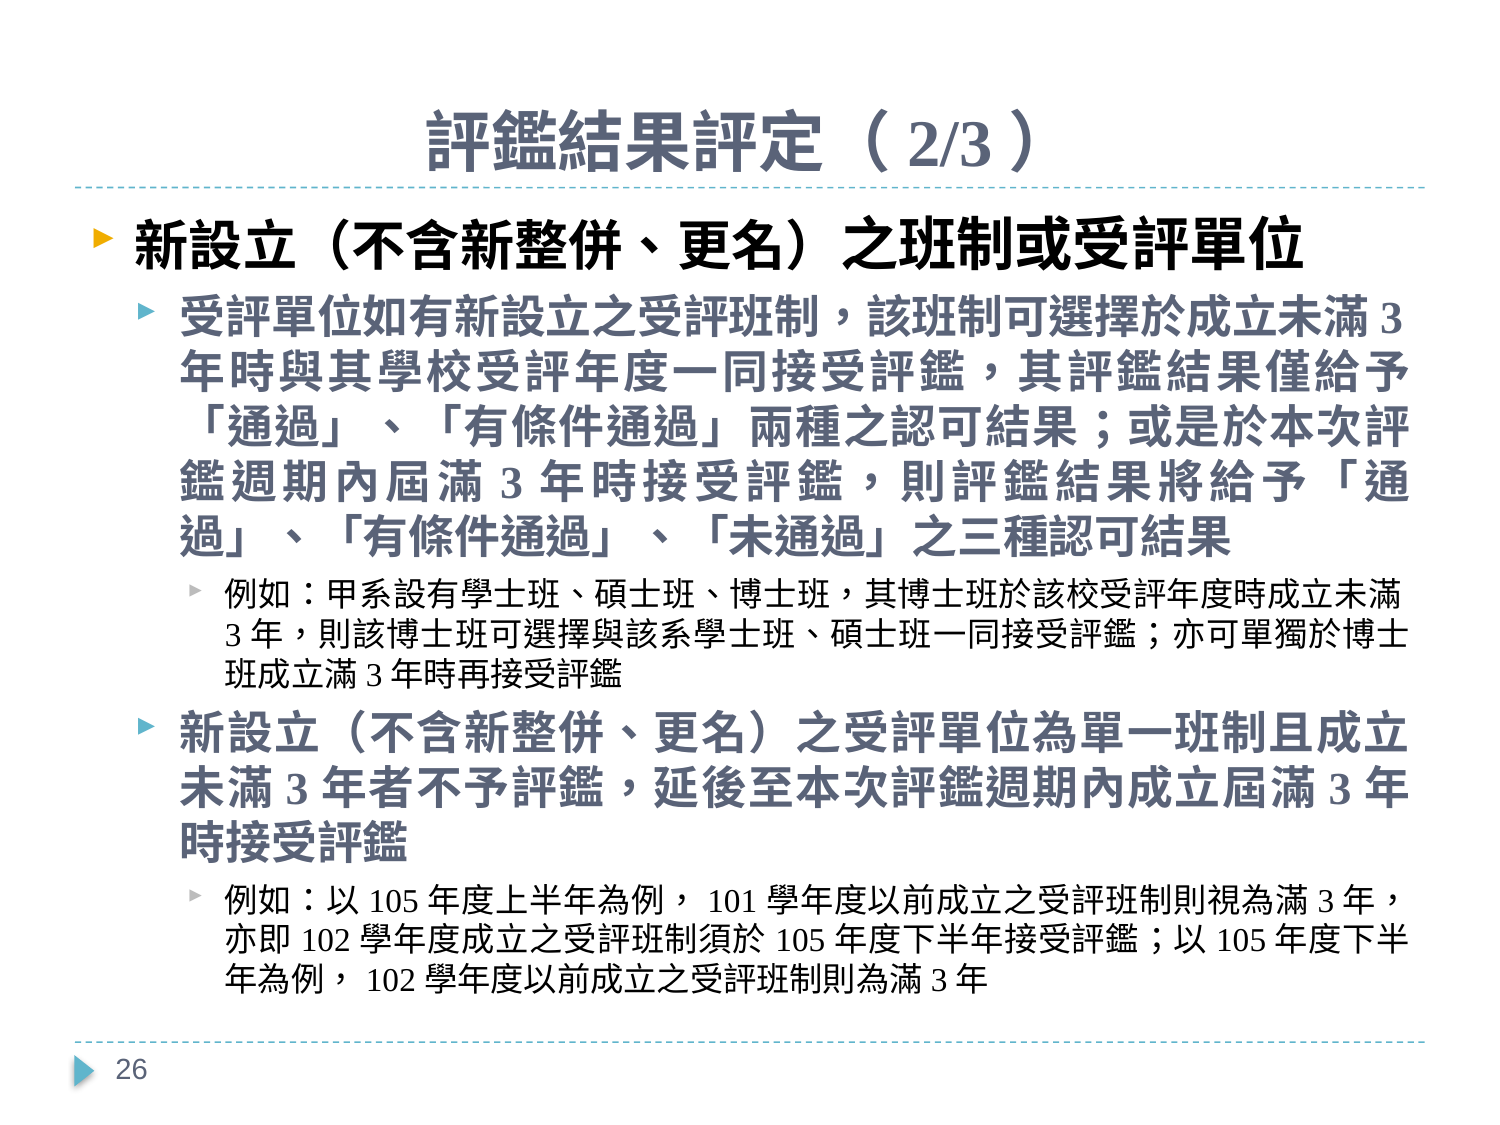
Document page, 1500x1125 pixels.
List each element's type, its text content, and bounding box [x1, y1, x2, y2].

slide_number 26 [100, 1042, 426, 1103]
list 新設立（不含新整併、更名）之班制或受評單位 受評單位如有新設立之受評班制，該班制可選擇於成立未滿3年時與其學校受評年度一同接受評鑑，其評鑑結果僅給予「通過」、「有條件通過」兩種之認可結果；或是於本次評鑑週期內屆滿3年時接受評鑑，則評鑑結果將給予「通過」、「有條件通過」、「未通過」之三種認可結果 例如：甲系設有學士班、碩士班、博士班，其博士班於該校受評年度時成立未滿3年，則該博士班可選擇與該系學士班、碩士班一同接受評鑑；亦可單獨於博士班成立滿3年時再接受評鑑 新設立（不含新整併、更名）之受評單位為單一班制且成立未滿3年者不予評鑑，延後至本次評鑑週期內成立屆滿3年時接受評鑑 例如：以105年度上半年為例，101學年度以前成立之受評班制則視為滿3年，亦即102學年度成立之受評班制須於105年度下半年接受評鑑；以105年度下半年為例，102學年度以前成立之受評班制則為滿3年 [74, 199, 1426, 1006]
title 評鑑結果評定（2/3） [74, 24, 1426, 188]
